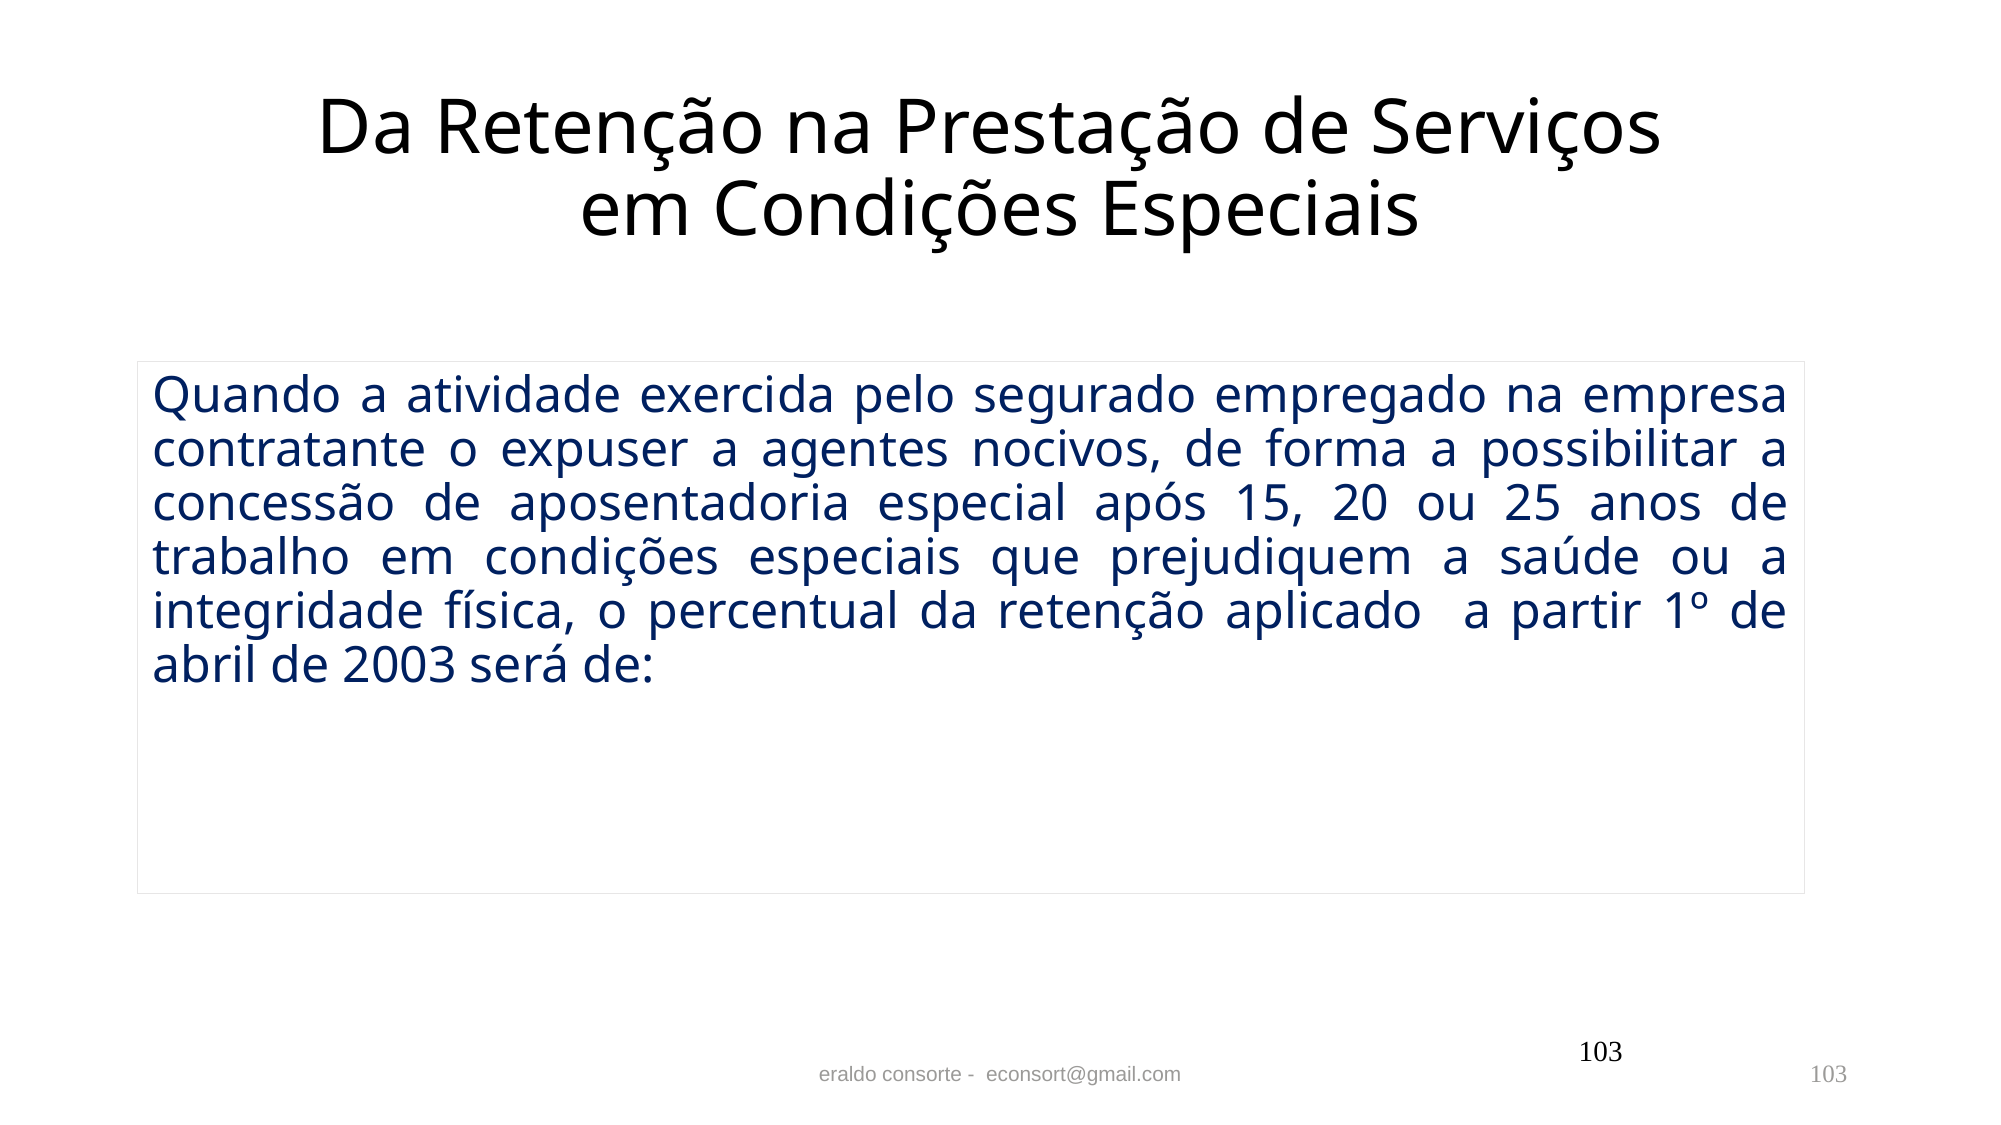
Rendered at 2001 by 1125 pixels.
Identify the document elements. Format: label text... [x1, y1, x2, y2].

list Quando a atividade exercida pelo segurado empregado na empresa contratante o expuser a agentes nocivos, de forma a possibilitar a concessão de aposentadoria especial após 15, 20 ou 25 anos de trabalho em condições especiais que prejudiquem a saúde ou a integridade física, o percentual da retenção aplicado a partir 1º de abril de 2003 será de: [137, 361, 1805, 894]
text_box 103 [1324, 1024, 1638, 1100]
slide_number 103 [1412, 1042, 1863, 1103]
footer eraldo consorte - econsort@gmail.com [662, 1042, 1338, 1103]
title Da Retenção na Prestação de Serviços em Condições Especiais [137, 80, 1863, 260]
